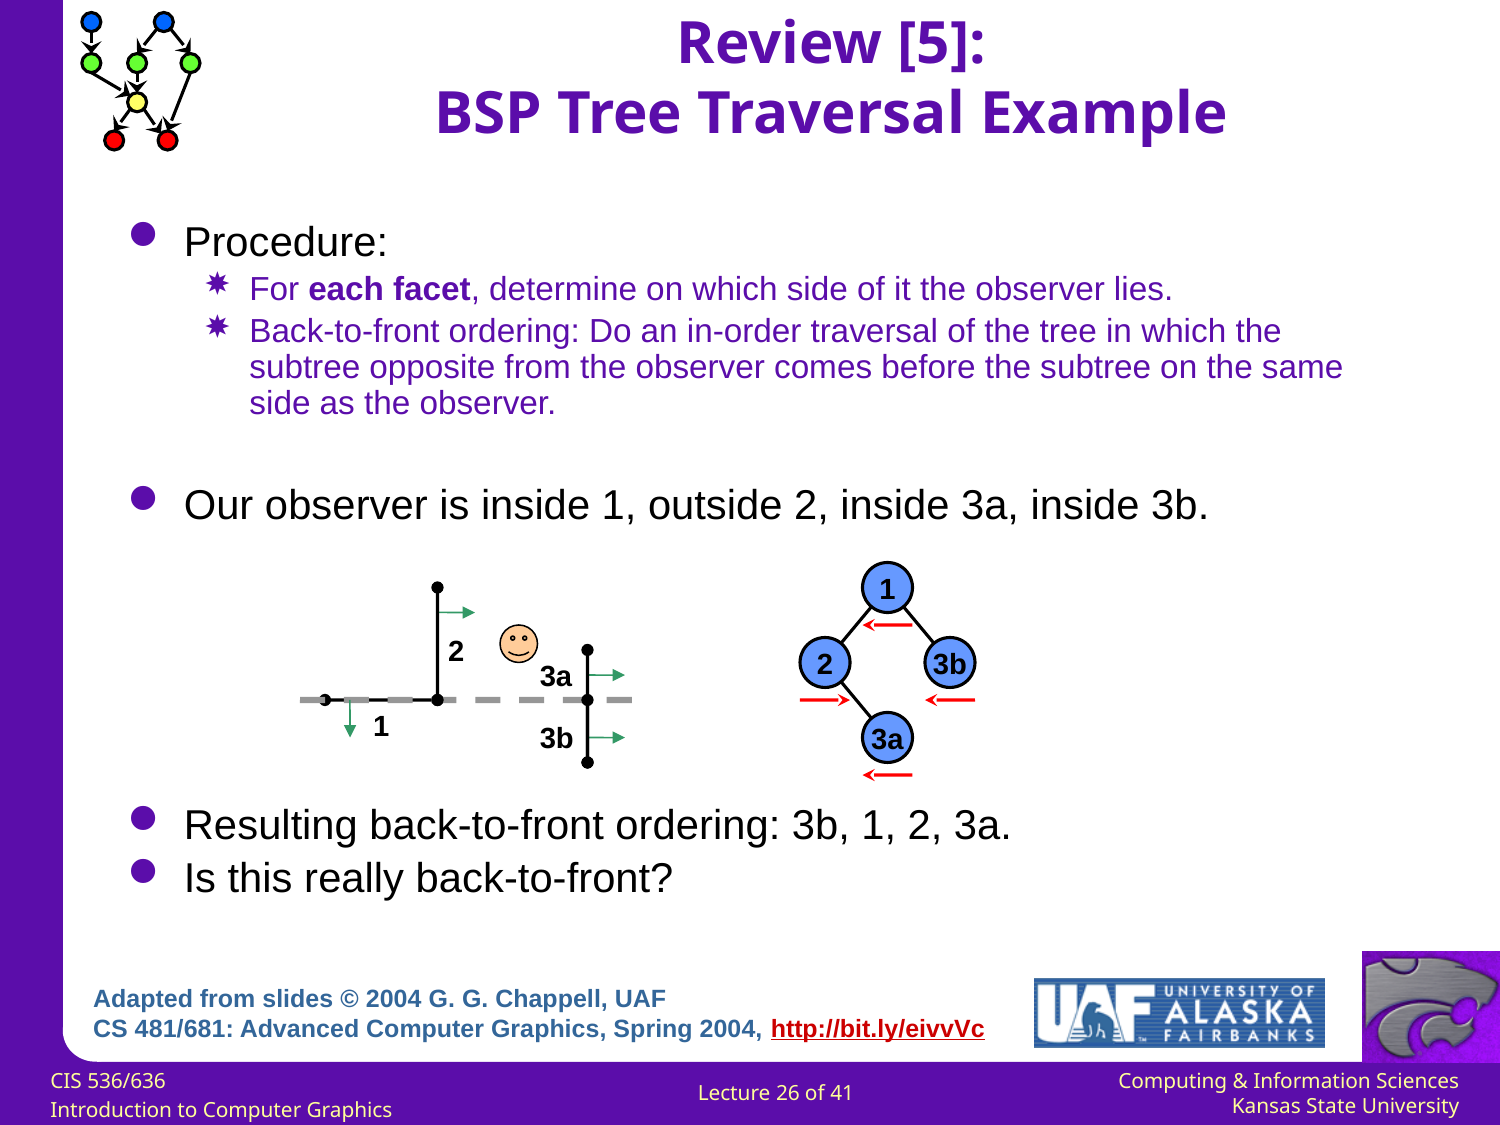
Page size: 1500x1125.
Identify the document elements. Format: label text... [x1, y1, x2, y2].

text_box [604, 731, 625, 744]
text_box [500, 624, 538, 663]
text_box [924, 696, 938, 707]
text_box 1 [862, 562, 913, 585]
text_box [74, 974, 1326, 1051]
text_box [862, 771, 875, 782]
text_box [524, 649, 601, 763]
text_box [799, 587, 888, 688]
list Procedure: For each facet, determine on which side of it the observer lies. Back-to-front ordering: Do an in-order traversal of the tree in which the subtree opposite from the observer comes before the subtree on the same side as the observer. Our observer is inside 1, outside 2, inside 3a, inside 3b. Resulting back-to-front ordering: 3b, 1, 2, 3a. Is this really back-to-front? [112, 212, 1417, 988]
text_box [324, 699, 438, 751]
text_box Review [5]: BSP Tree Traversal Example [187, 12, 1475, 138]
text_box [424, 587, 488, 701]
text_box [604, 668, 625, 682]
picture [1362, 951, 1500, 1063]
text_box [888, 587, 976, 688]
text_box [824, 662, 913, 763]
